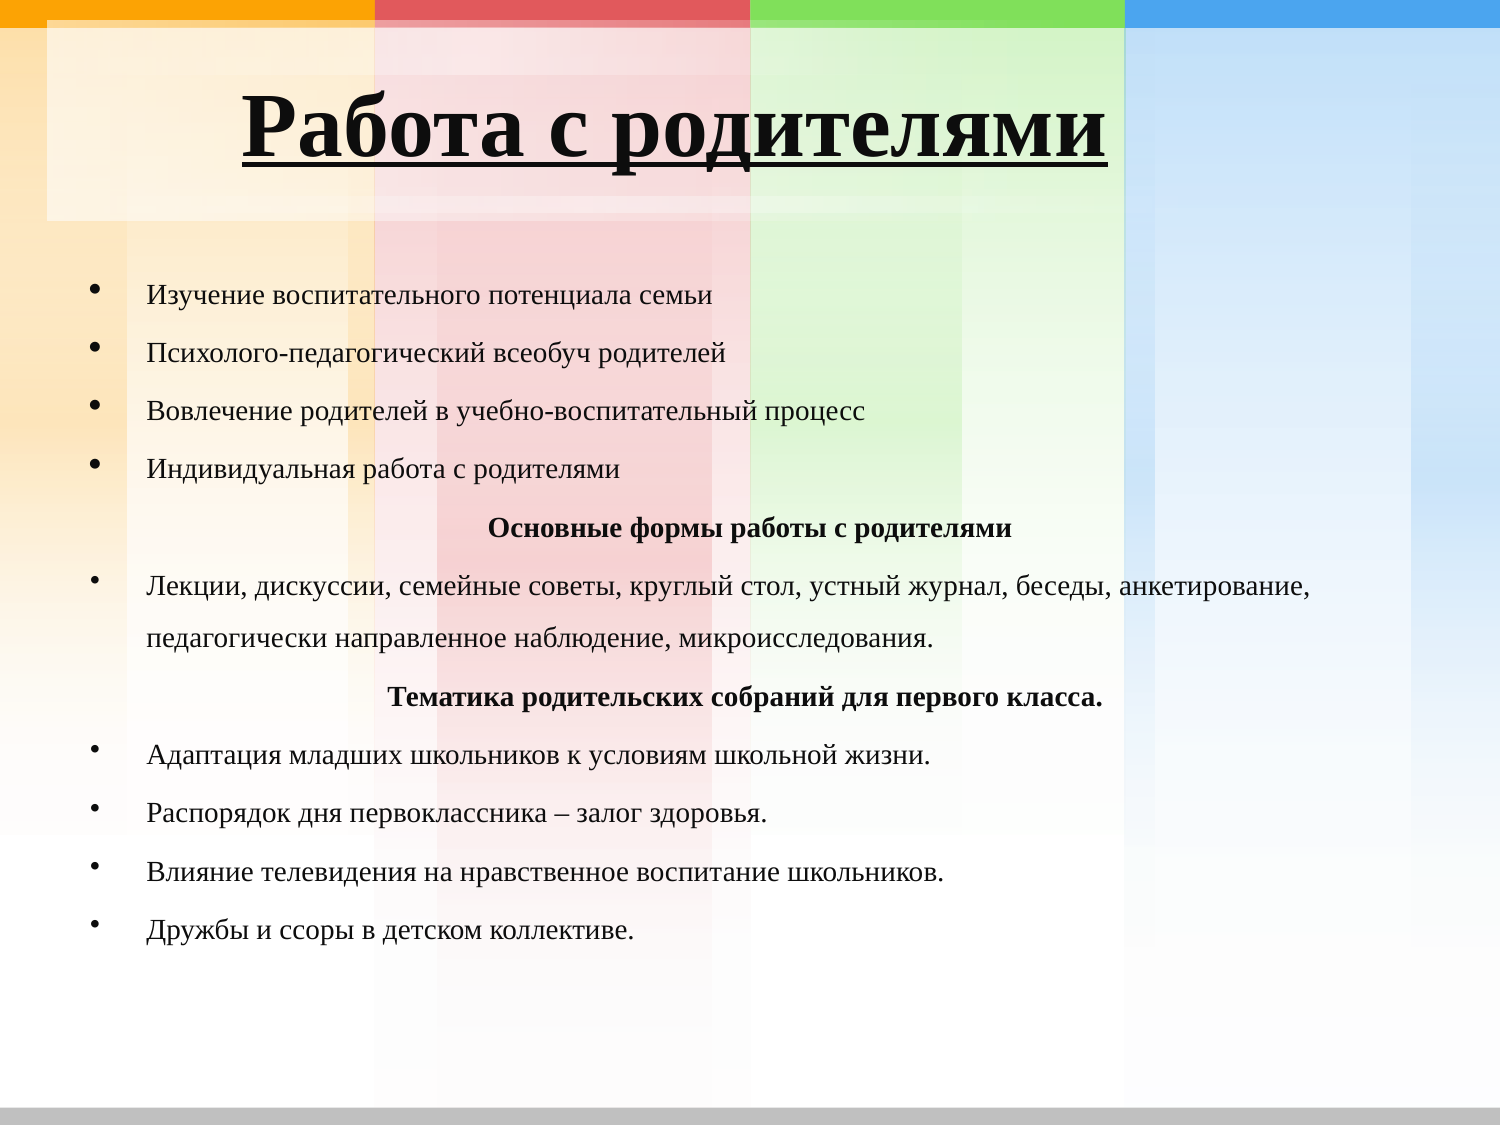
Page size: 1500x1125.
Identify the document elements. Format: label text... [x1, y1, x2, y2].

list Изучение воспитательного потенциала семьи Психолого-педагогический всеобуч родителей Вовлечение родителей в учебно-воспитательный процесс Индивидуальная работа с родителями Основные формы работы с родителями Лекции, дискуссии, семейные советы, круглый стол, устный журнал, беседы, анкетирование, педагогически направленное наблюдение, микроисследования. Тематика родительских собраний для первого класса. Адаптация младших школьников к условиям школьной жизни. Распорядок дня первоклассника – залог здоровья. Влияние телевидения на нравственное воспитание школьников. Дружбы и ссоры в детском коллективе. [74, 249, 1426, 1014]
title Работа с родителями [74, 42, 1276, 198]
